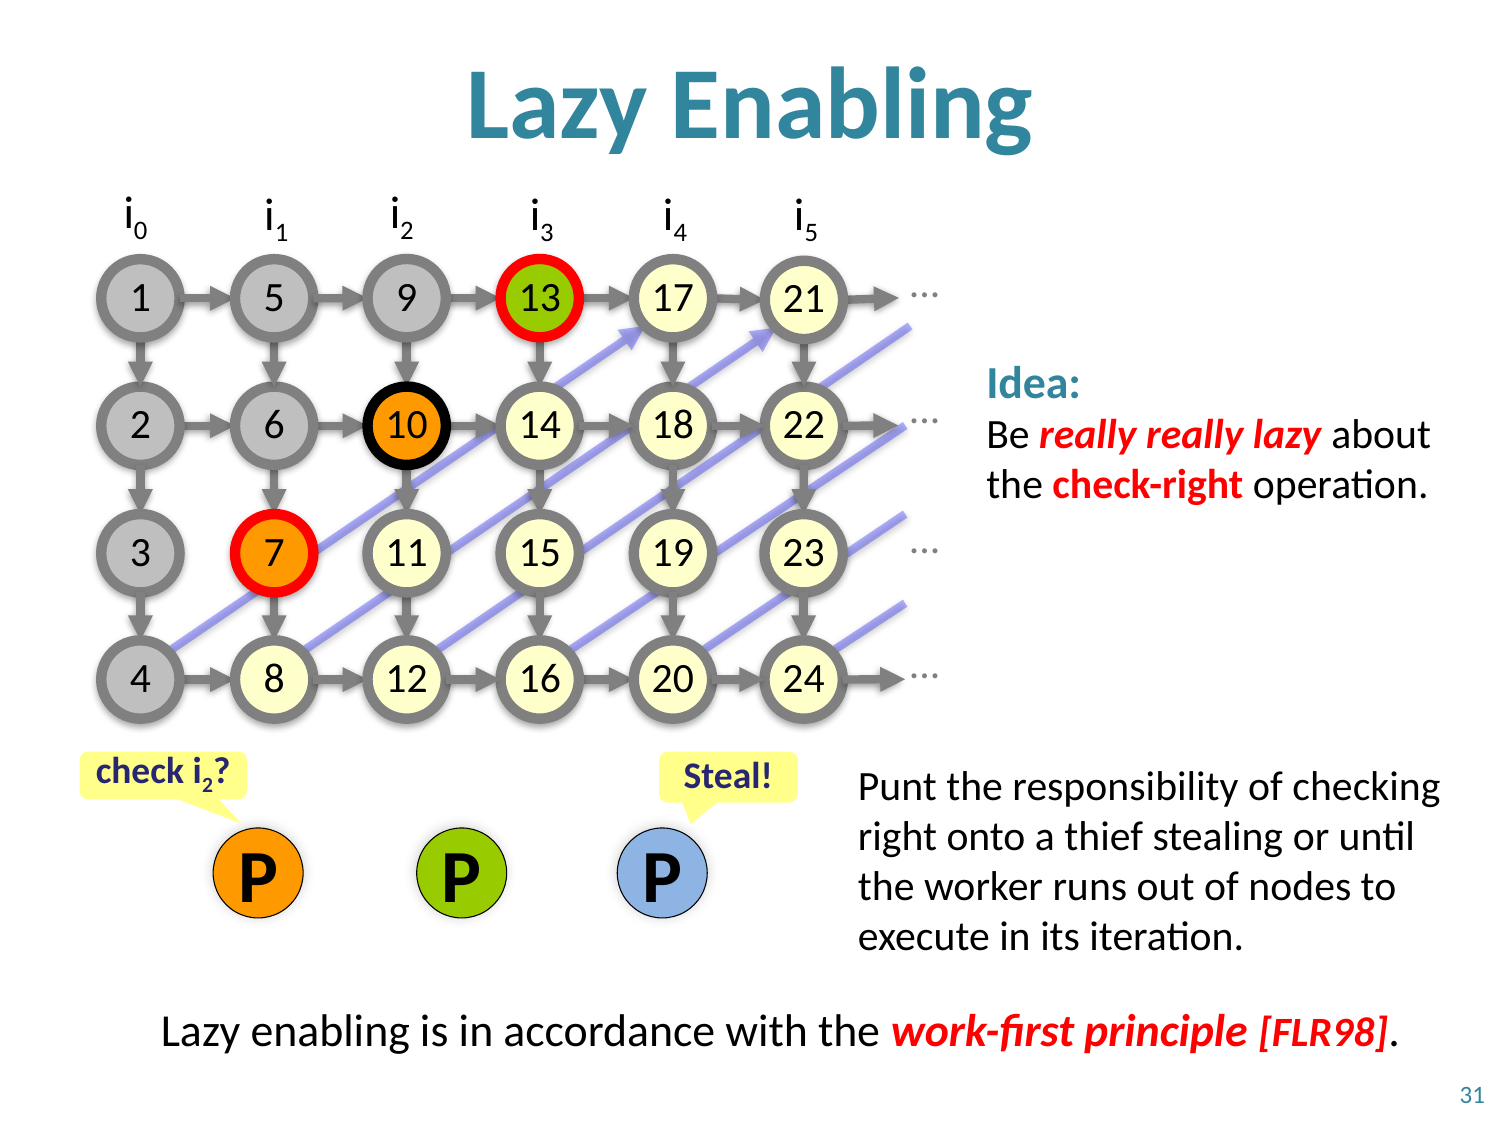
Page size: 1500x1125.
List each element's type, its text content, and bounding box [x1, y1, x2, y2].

text_box 16 [499, 661, 580, 720]
text_box ... [877, 636, 972, 695]
text_box 5 [234, 258, 314, 324]
text_box Punt the responsibility of checking right onto a thief stealing or until the worker runs out of nodes to execute in its iteration. [843, 751, 1463, 967]
text_box 8 [234, 660, 314, 720]
text_box ... [877, 255, 972, 313]
text_box 9 [366, 258, 447, 324]
text_box i0 [75, 192, 196, 253]
text_box P [617, 827, 708, 918]
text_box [830, 602, 906, 652]
text_box i2 [341, 192, 462, 253]
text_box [167, 325, 304, 652]
text_box Lazy enabling is in accordance with the work-first principle [FLR98]. [146, 993, 1438, 1064]
text_box 13 [499, 258, 580, 323]
text_box 12 [366, 661, 447, 720]
text_box 3 [100, 513, 162, 593]
text_box check i2? [79, 751, 247, 824]
text_box ... [915, 512, 972, 570]
text_box 24 [763, 662, 844, 720]
text_box ... [915, 382, 971, 440]
text_box 2 [100, 386, 162, 466]
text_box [301, 327, 431, 652]
text_box i5 [746, 192, 866, 254]
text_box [434, 325, 911, 652]
text_box Idea: Be really really lazy about the check-right operation. [971, 344, 1479, 515]
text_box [842, 297, 900, 301]
text_box Steal! [659, 751, 798, 825]
text_box P [213, 827, 304, 918]
text_box 4 [100, 639, 181, 720]
text_box i4 [615, 192, 735, 254]
slide_number 31 [1149, 1064, 1500, 1124]
text_box 17 [633, 258, 713, 324]
text_box 20 [633, 661, 713, 720]
text_box P [416, 827, 507, 918]
text_box 1 [100, 258, 180, 339]
text_box i1 [216, 192, 337, 254]
title Lazy Enabling [0, 4, 1500, 192]
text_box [567, 425, 906, 653]
text_box 21 [764, 259, 844, 324]
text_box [700, 513, 906, 653]
text_box i3 [481, 192, 602, 254]
